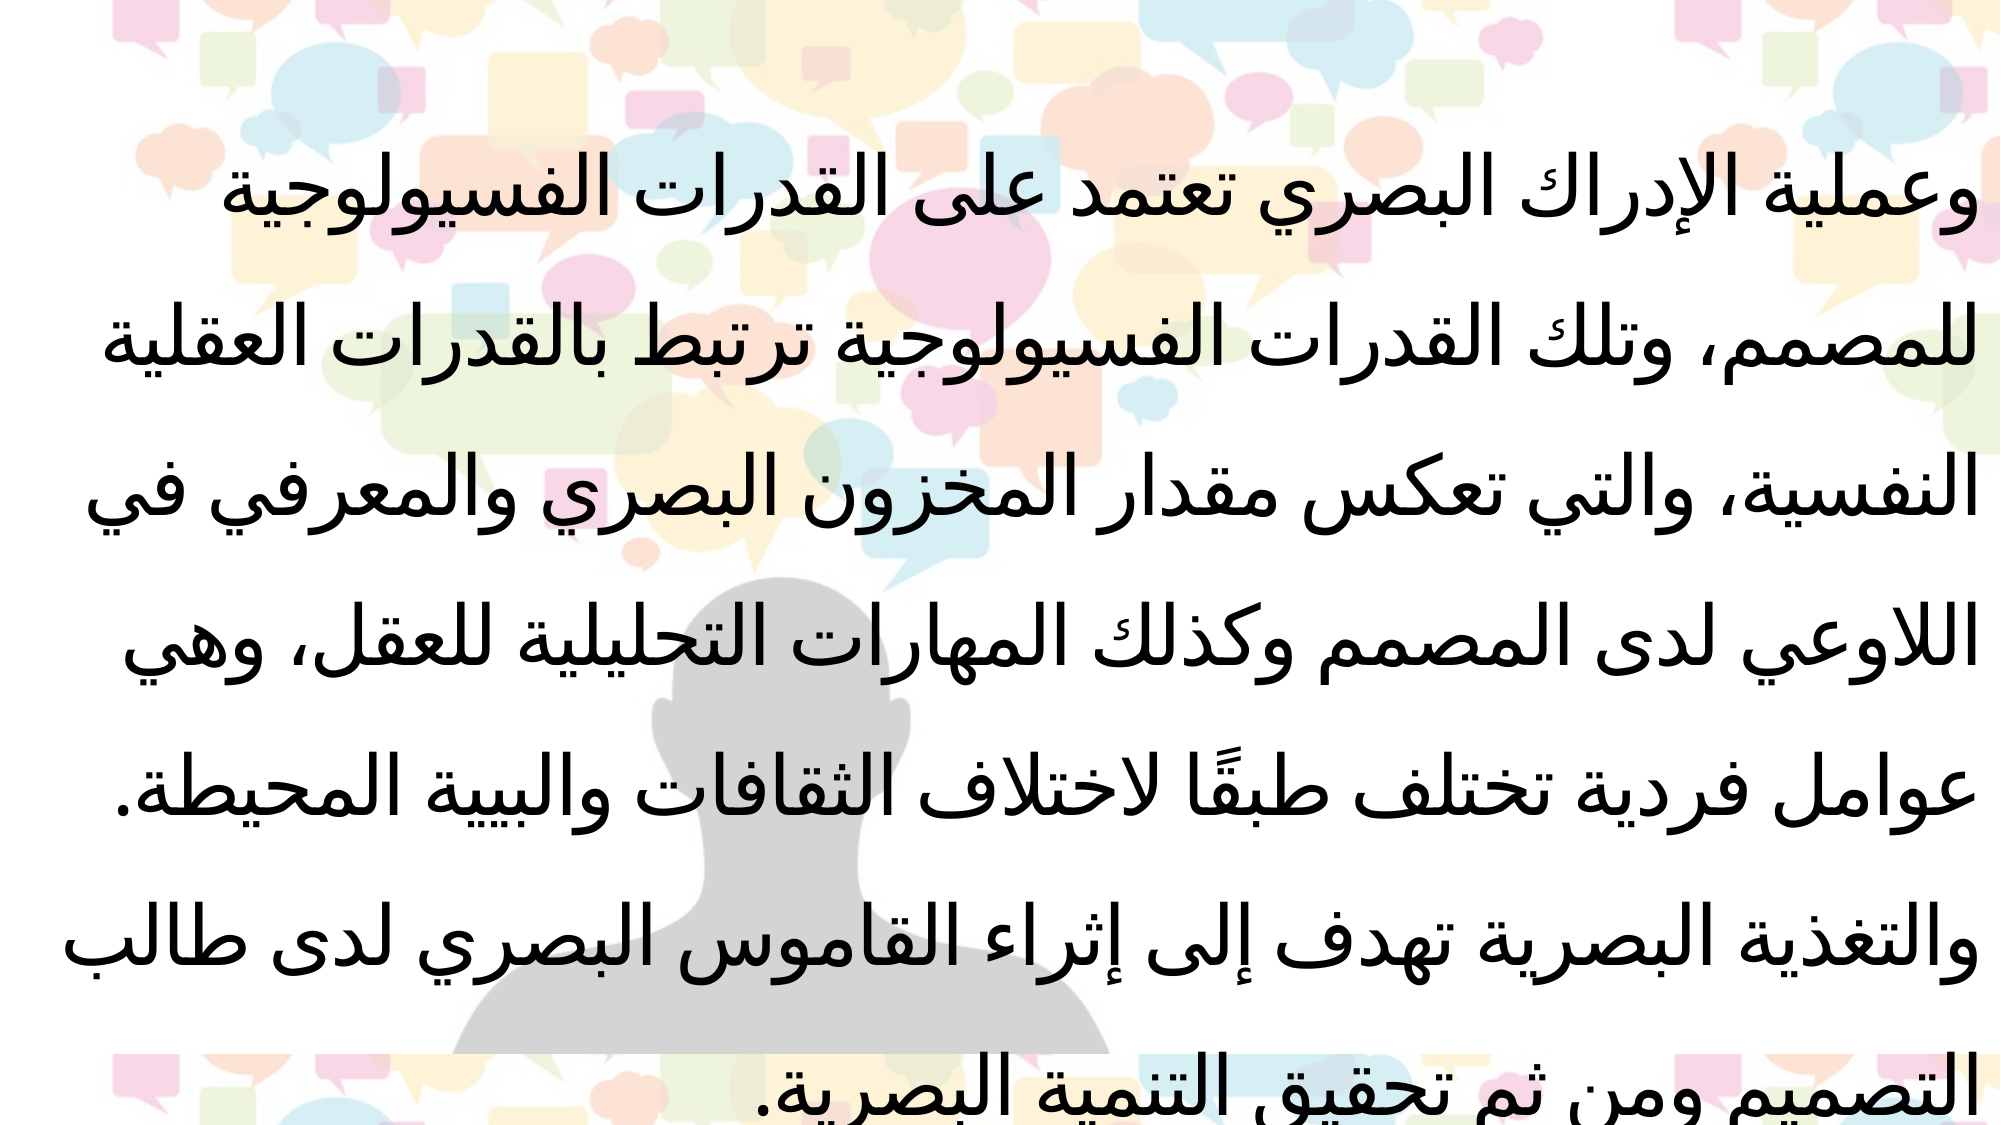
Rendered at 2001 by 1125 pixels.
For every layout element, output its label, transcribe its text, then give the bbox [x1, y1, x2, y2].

text_box وعملية الإدراك البصري تعتمد على القدرات الفسيولوجية للمصمم، وتلك القدرات الفسيولوجية ترتبط بالقدرات العقلية النفسية، والتي تعكس مقدار المخزون البصري والمعرفي في اللاوعي لدى المصمم وكذلك المهارات التحليلية للعقل، وهي عوامل فردية تختلف طبقًا لاختلاف الثقافات والبيية المحيطة. والتغذية البصرية تهدف إلى إثراء القاموس البصري لدى طالب التصميم ومن ثم تحقيق التنمية البصرية. [0, 81, 2000, 983]
